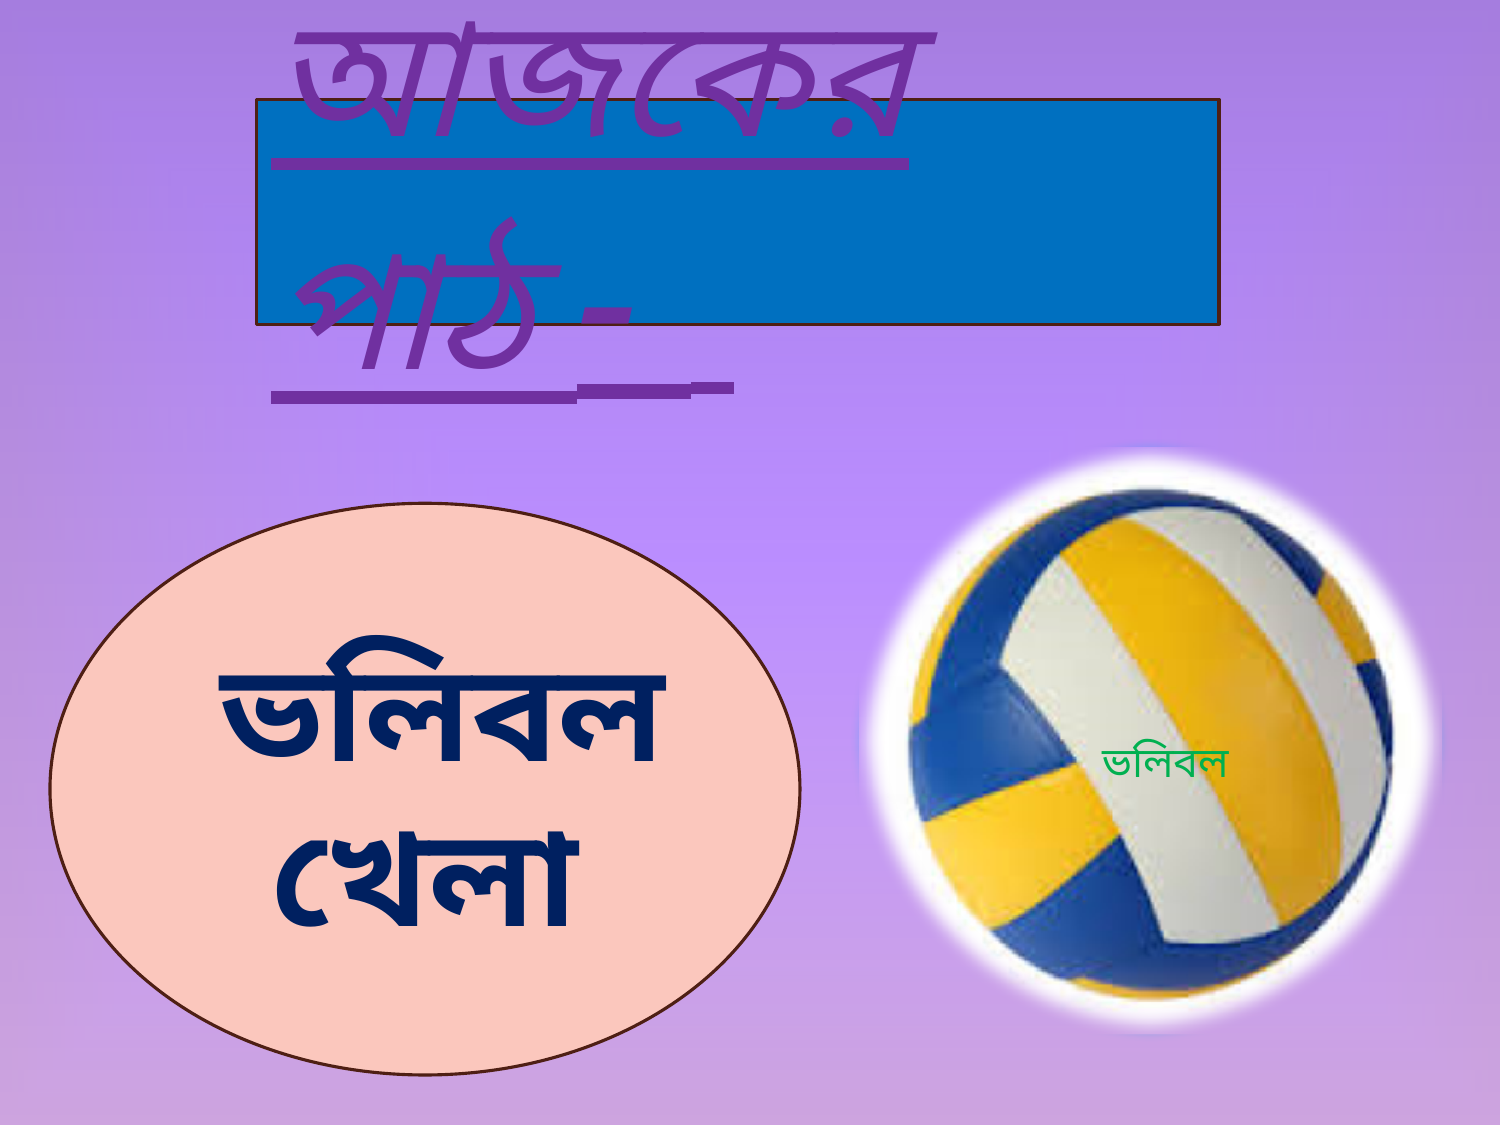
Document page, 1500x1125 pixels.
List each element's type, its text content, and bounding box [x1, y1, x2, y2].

text_box আজকের পাঠ - [255, 98, 1221, 326]
text_box ভলিবল খেলা [48, 501, 802, 1077]
title [112, 93, 1386, 267]
picture [849, 436, 1451, 1043]
